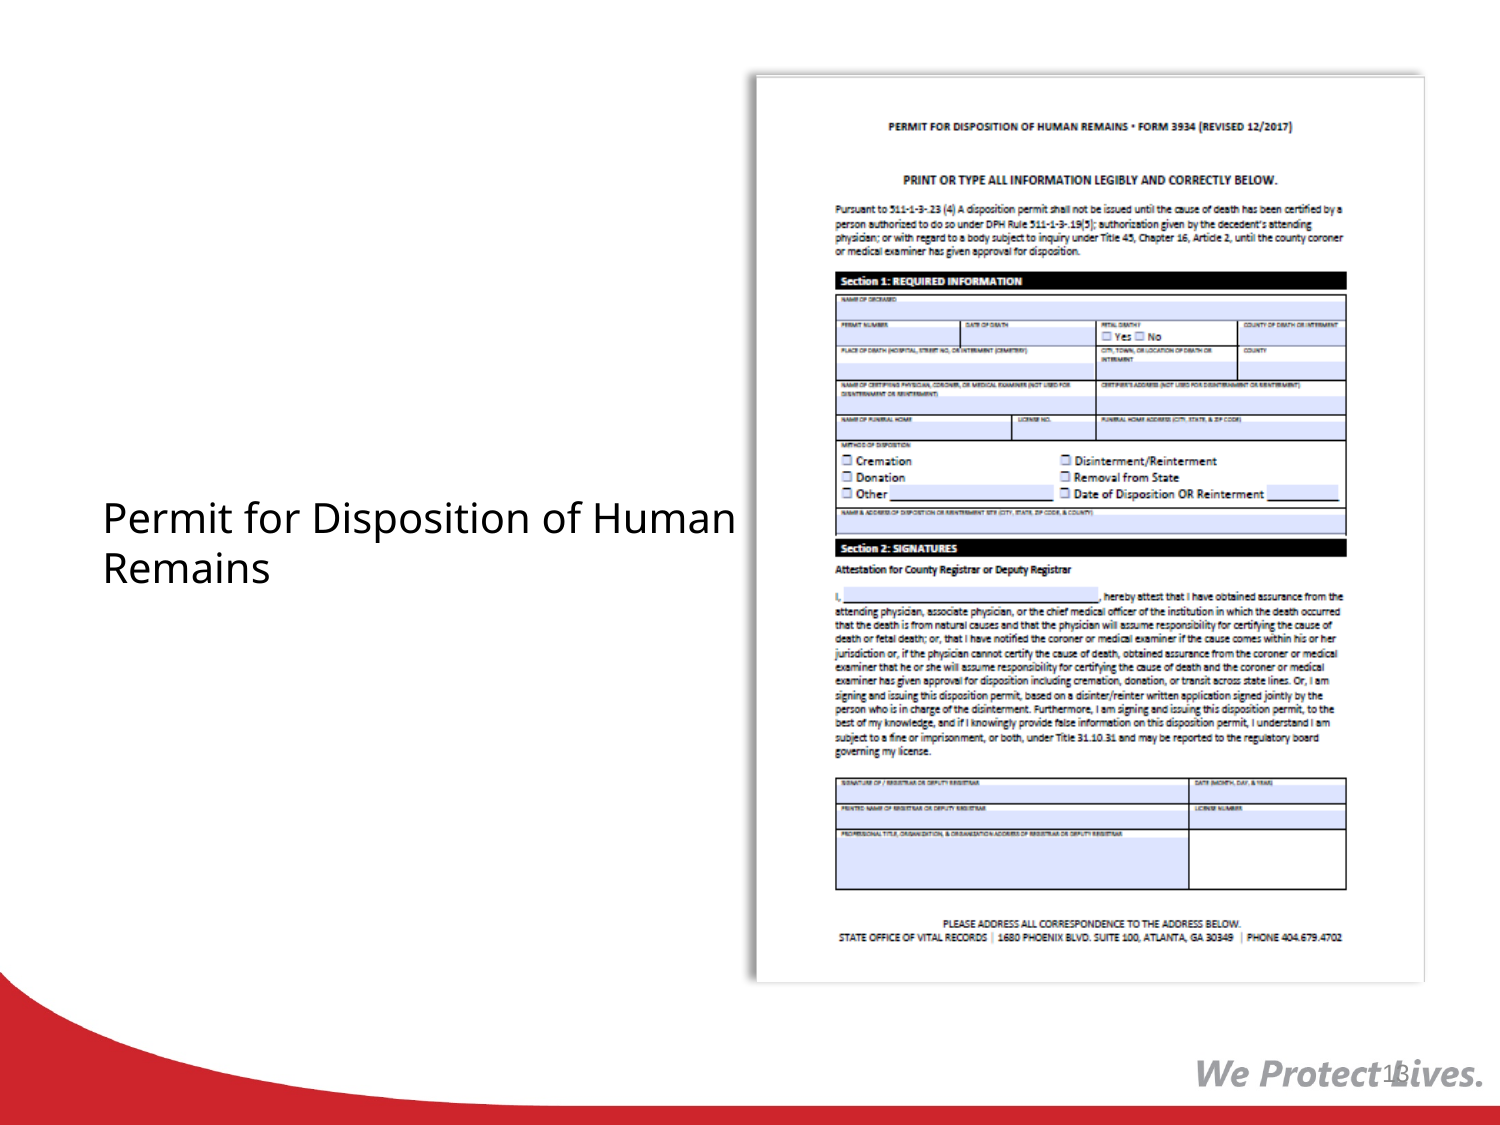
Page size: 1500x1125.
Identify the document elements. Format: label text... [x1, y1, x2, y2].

slide_number 13 [1074, 1042, 1425, 1103]
text_box Permit for Disposition of Human Remains [87, 349, 750, 600]
picture [0, 0, 1500, 1125]
